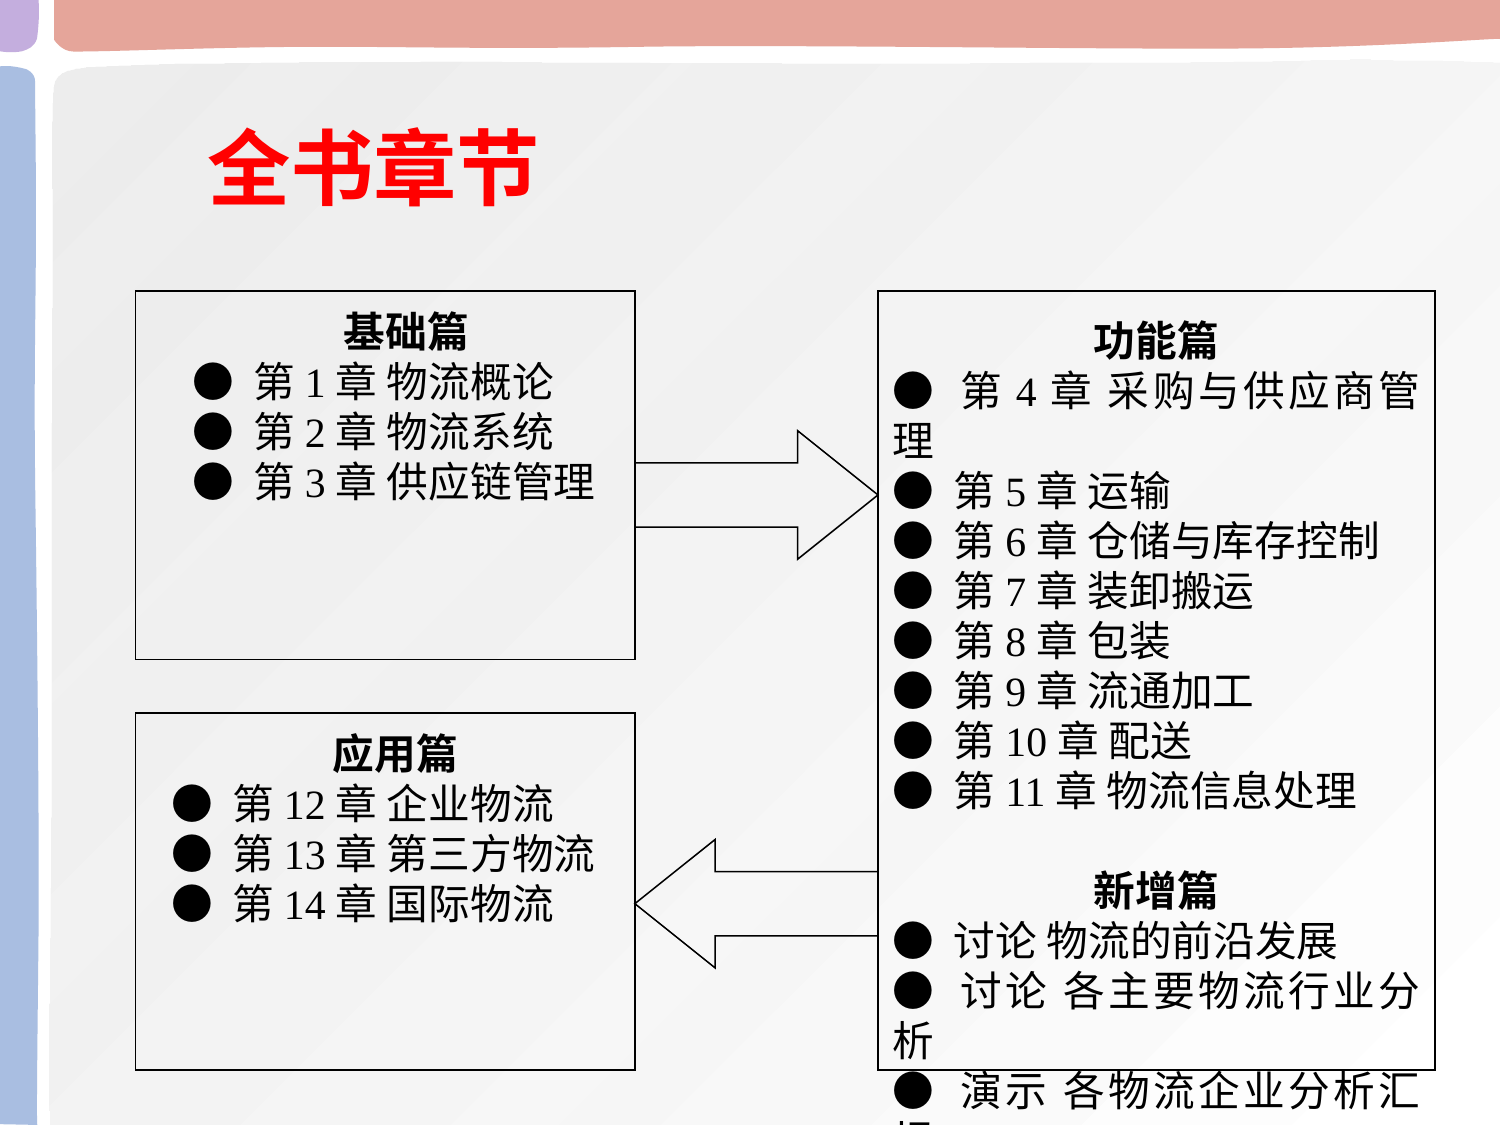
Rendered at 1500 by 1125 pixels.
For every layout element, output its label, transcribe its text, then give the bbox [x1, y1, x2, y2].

title 全书章节 [191, 88, 1298, 244]
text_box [135, 290, 1436, 1071]
